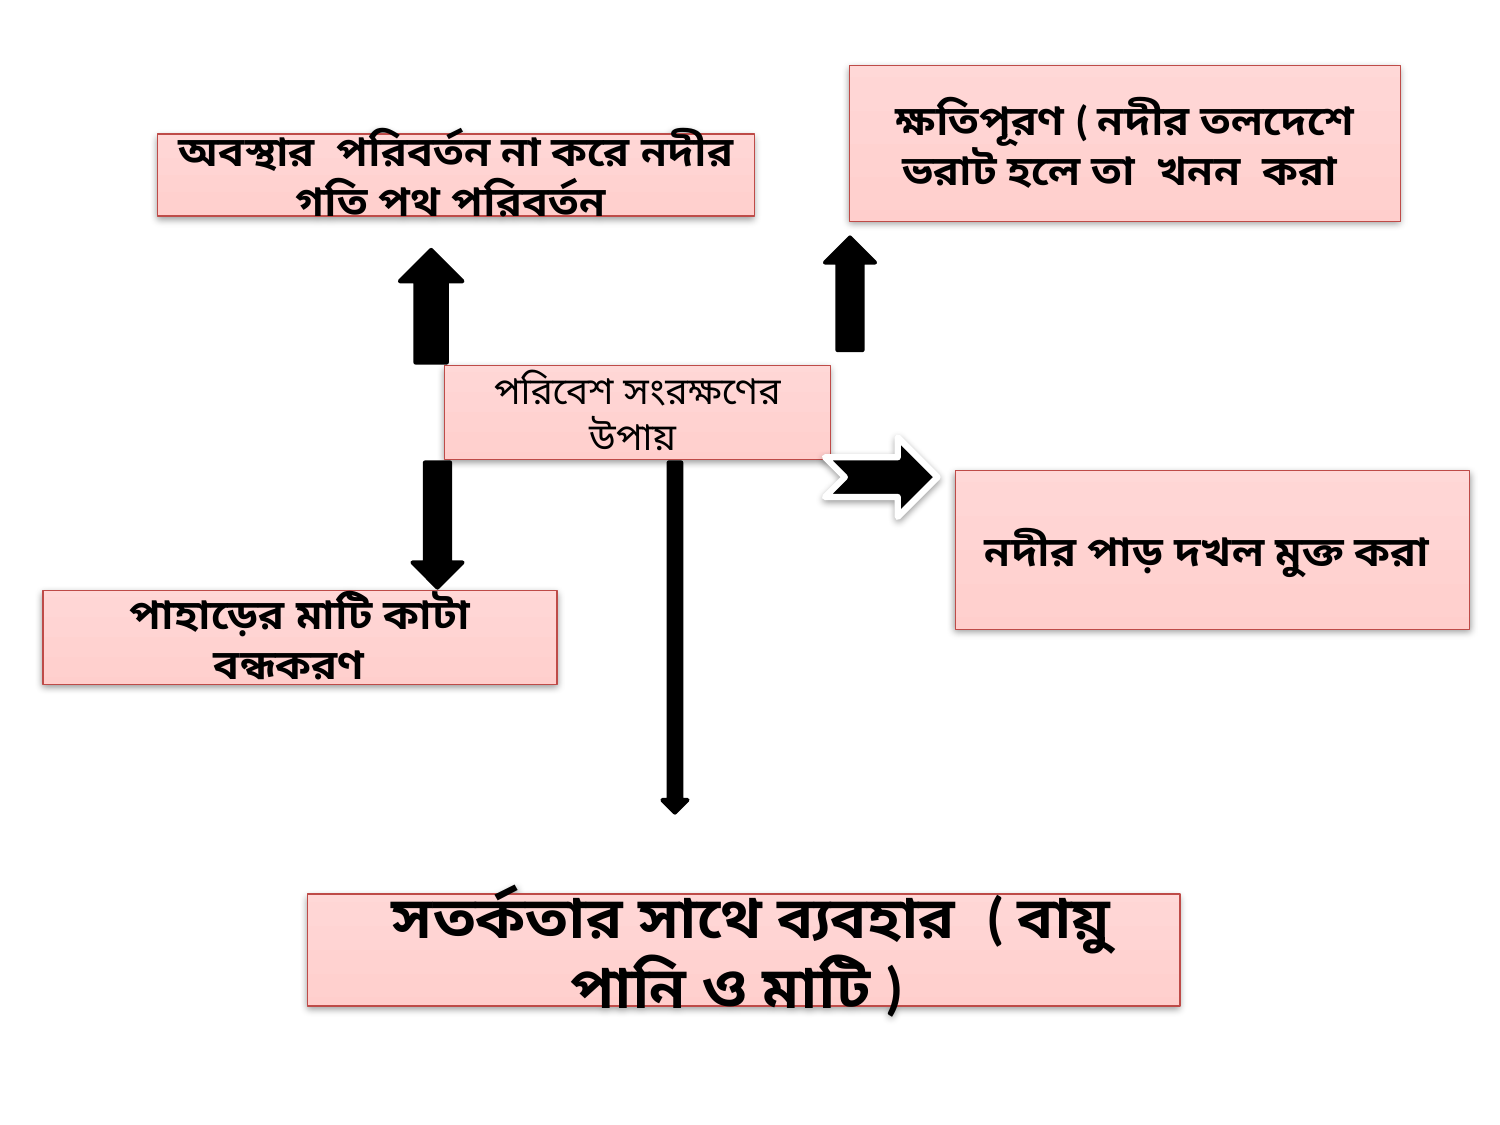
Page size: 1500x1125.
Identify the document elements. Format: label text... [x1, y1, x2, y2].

text_box [823, 235, 877, 353]
text_box পাহাড়ের মাটি কাটা বন্ধকরণ [42, 590, 558, 685]
text_box [410, 460, 465, 590]
text_box [660, 460, 690, 815]
text_box [822, 434, 941, 520]
text_box ক্ষতিপূরণ ( নদীর তলদেশে ভরাট হলে তা খনন করা [849, 65, 1401, 222]
text_box নদীর পাড় দখল মুক্ত করা [955, 470, 1470, 630]
text_box অবস্থার পরিবর্তন না করে নদীর গতি পথ পরিবর্তন [157, 133, 755, 217]
text_box পরিবেশ সংরক্ষণের উপায় [444, 365, 831, 460]
text_box সতর্কতার সাথে ব্যবহার ( বায়ু পানি ও মাটি ) [307, 893, 1181, 1007]
text_box [397, 247, 465, 365]
